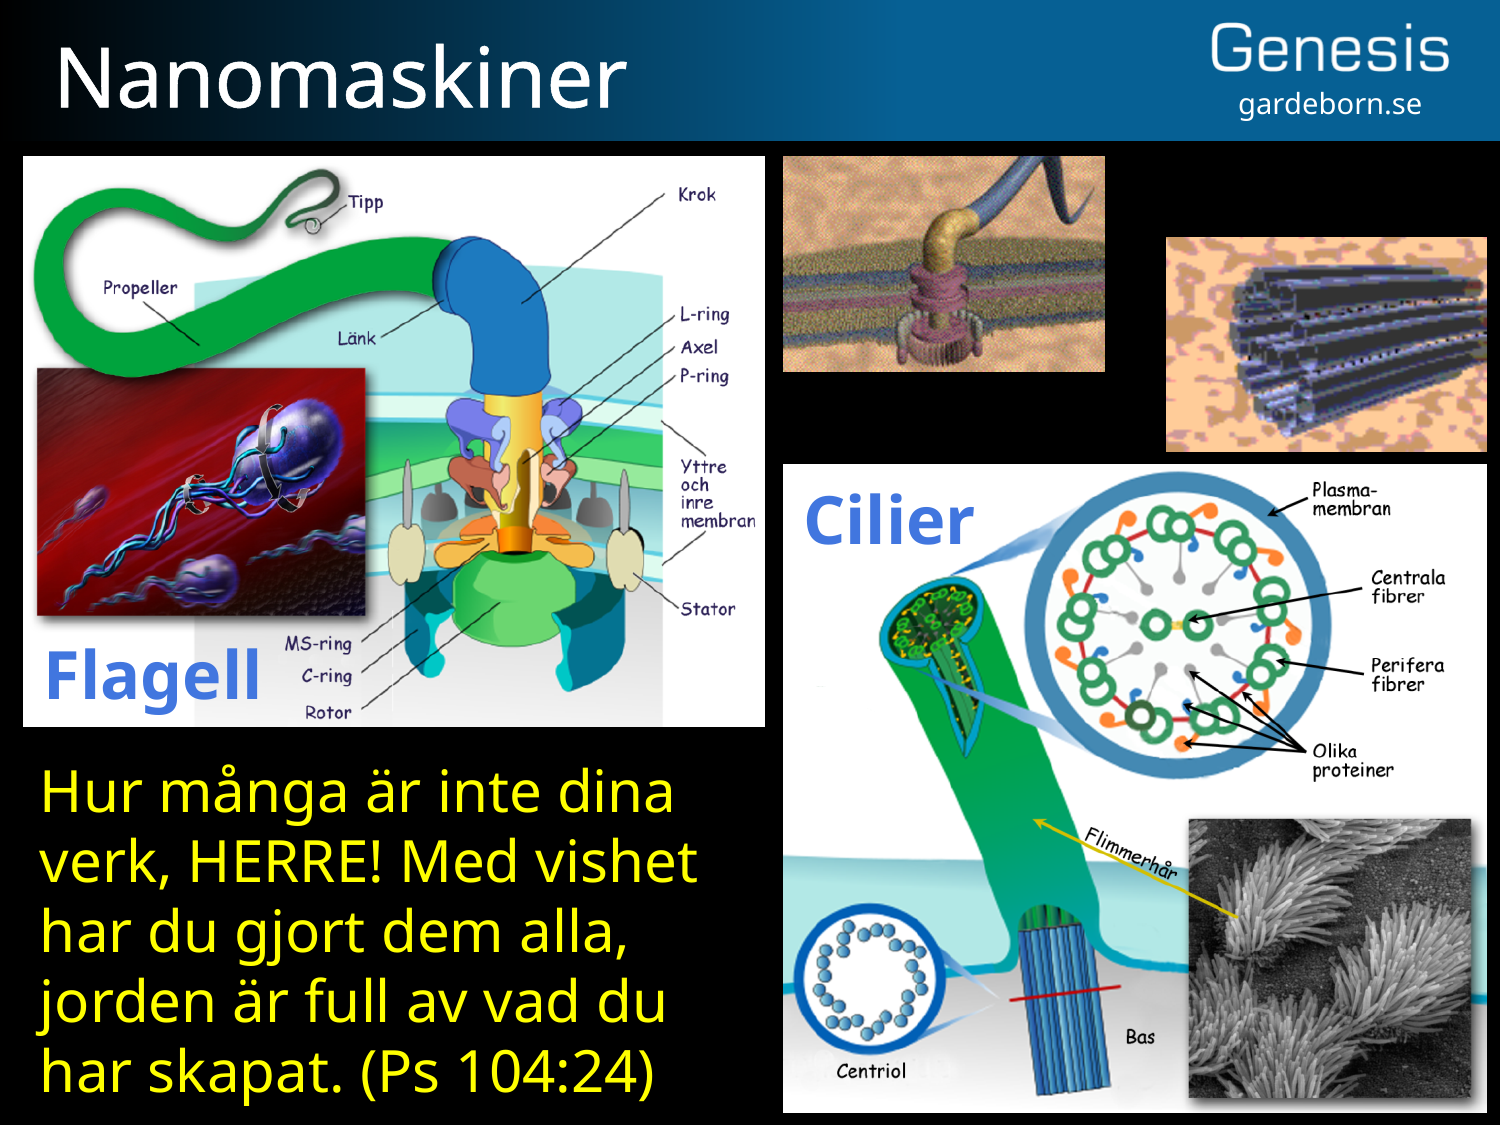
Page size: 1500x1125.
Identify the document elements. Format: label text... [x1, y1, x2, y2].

title Nanomaskiner [0, 0, 1500, 141]
text_box Hur många är inte dina verk, HERRE! Med vishet har du gjort dem alla, jorden är full av vad du har skapat. (Ps 104:24) [40, 754, 753, 1105]
picture [1166, 237, 1487, 453]
picture [23, 156, 766, 727]
picture [783, 464, 1487, 1113]
picture [783, 156, 1105, 372]
